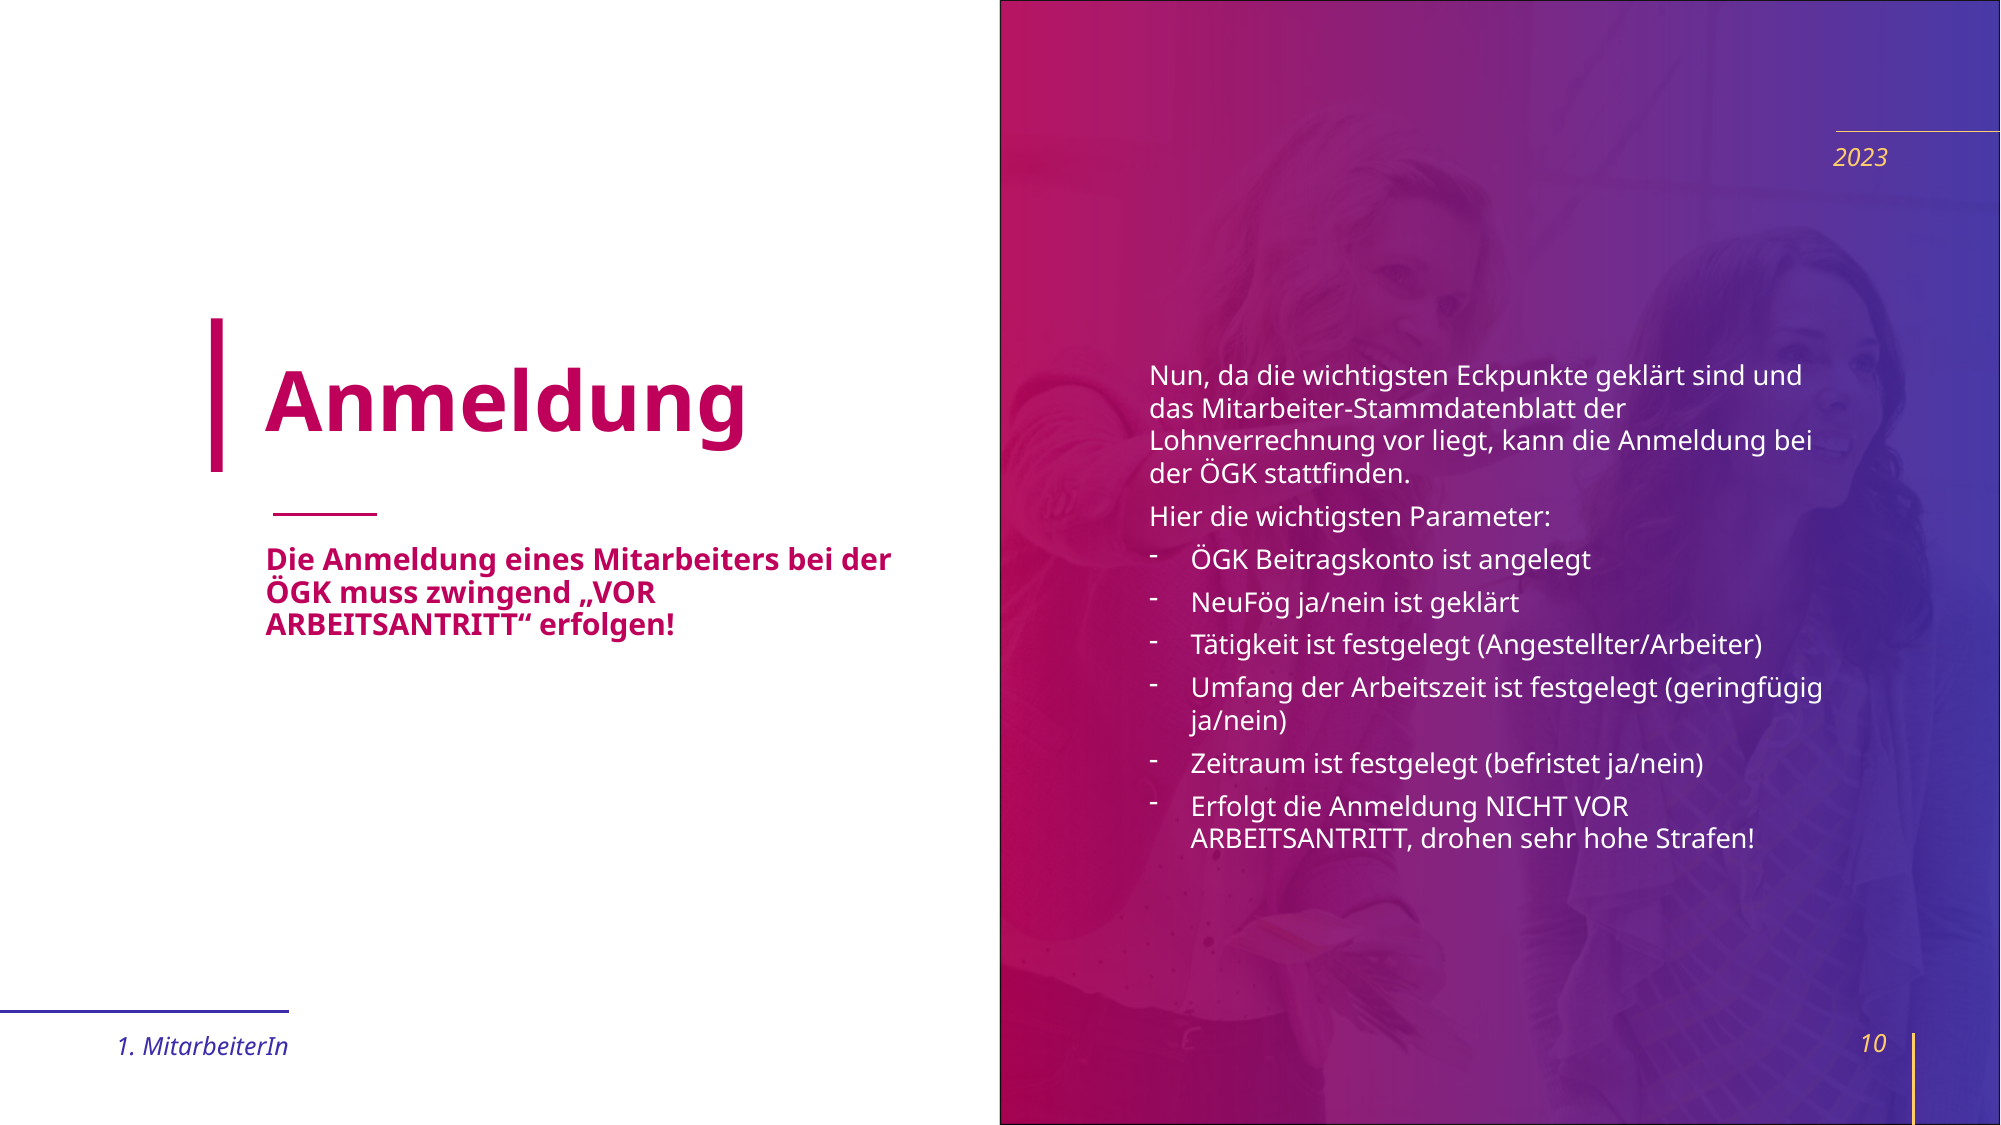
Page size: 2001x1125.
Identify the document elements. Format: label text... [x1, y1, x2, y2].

footer 1. MitarbeiterIn [100, 1015, 636, 1075]
list Nun, da die wichtigsten Eckpunkte geklärt sind und das Mitarbeiter-Stammdatenblatt der Lohnverrechnung vor liegt, kann die Anmeldung bei der ÖGK stattfinden. Hier die wichtigsten Parameter: ÖGK Beitragskonto ist angelegt NeuFög ja/nein ist geklärt Tätigkeit ist festgelegt (Angestellter/Arbeiter) Umfang der Arbeitszeit ist festgelegt (geringfügig ja/nein) Zeitraum ist festgelegt (befristet ja/nein) Erfolgt die Anmeldung NICHT VOR ARBEITSANTRITT, drohen sehr hohe Strafen! [1134, 350, 1850, 864]
title Anmeldung [250, 278, 931, 531]
subtitle Die Anmeldung eines Mitarbeiters bei der ÖGK muss zwingend „VOR ARBEITSANTRITT“ erfolgen! [250, 537, 931, 651]
list 2023 [1818, 137, 1919, 192]
picture [0, 0, 999, 1125]
slide_number 10 [1451, 1015, 1902, 1075]
